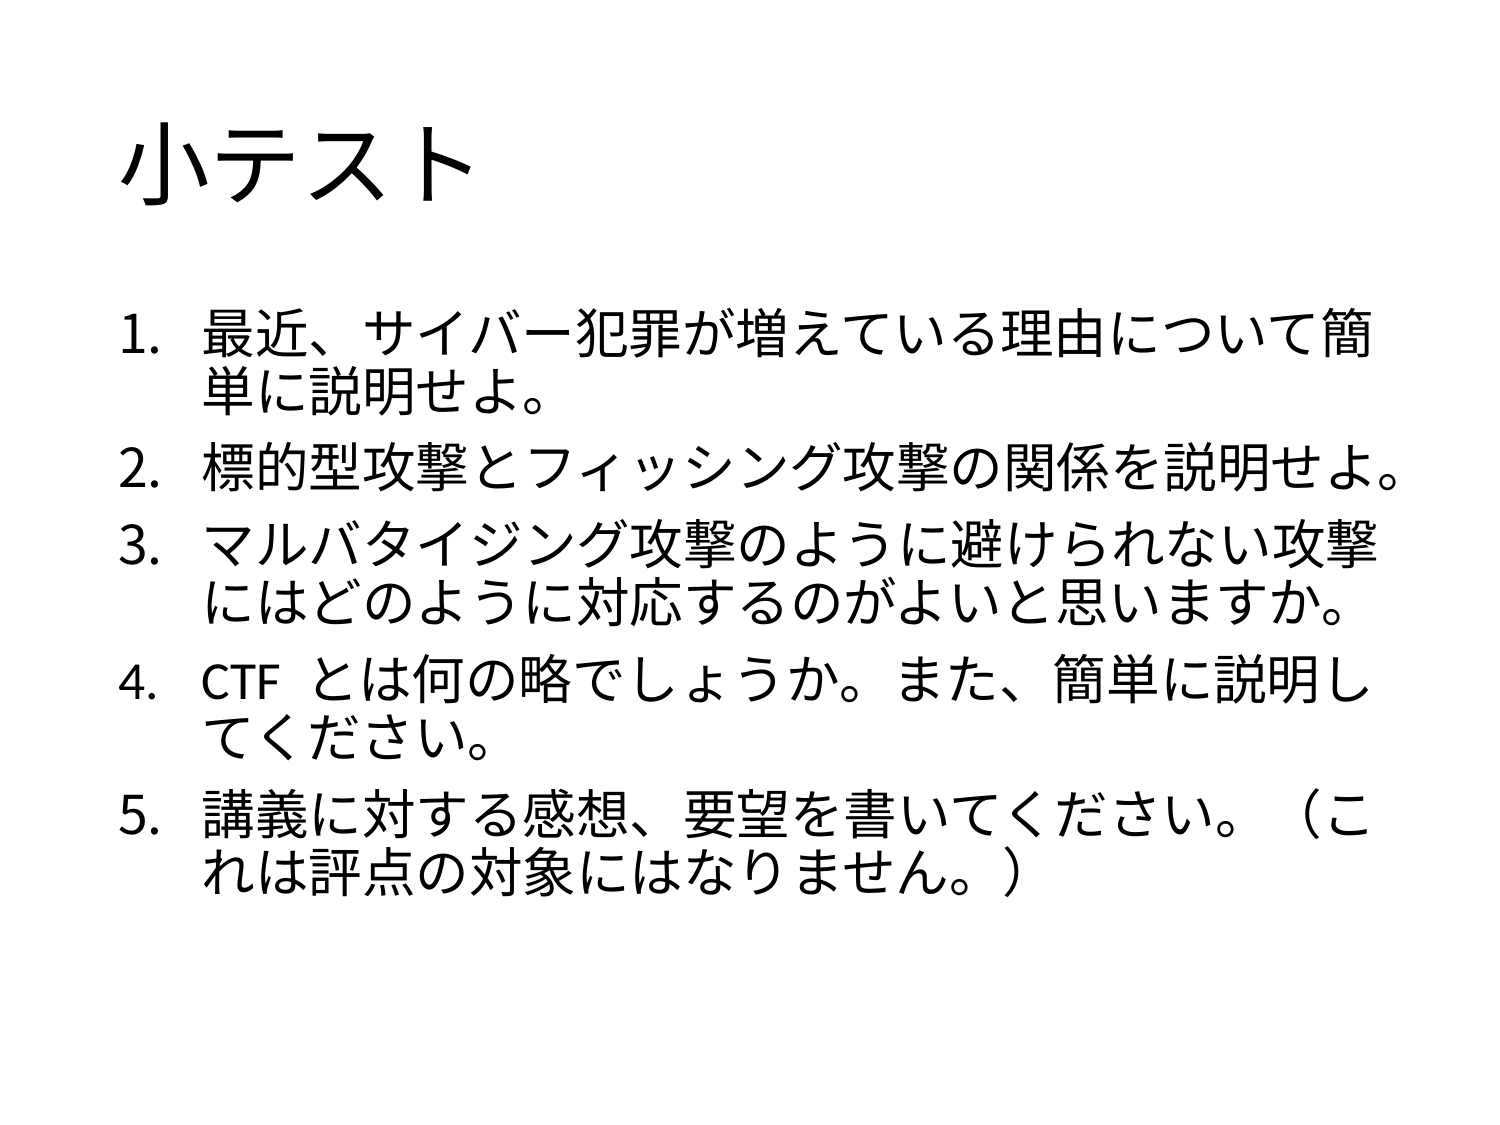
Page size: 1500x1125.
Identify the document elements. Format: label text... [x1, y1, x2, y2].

title 小テスト [103, 59, 1397, 278]
list 最近、サイバー犯罪が増えている理由について簡単に説明せよ。 標的型攻撃とフィッシング攻撃の関係を説明せよ。 マルバタイジング攻撃のように避けられない攻撃にはどのように対応するのがよいと思いますか。 CTF とは何の略でしょうか。また、簡単に説明してください。 講義に対する感想、要望を書いてください。（これは評点の対象にはなりません。） [103, 299, 1397, 1014]
